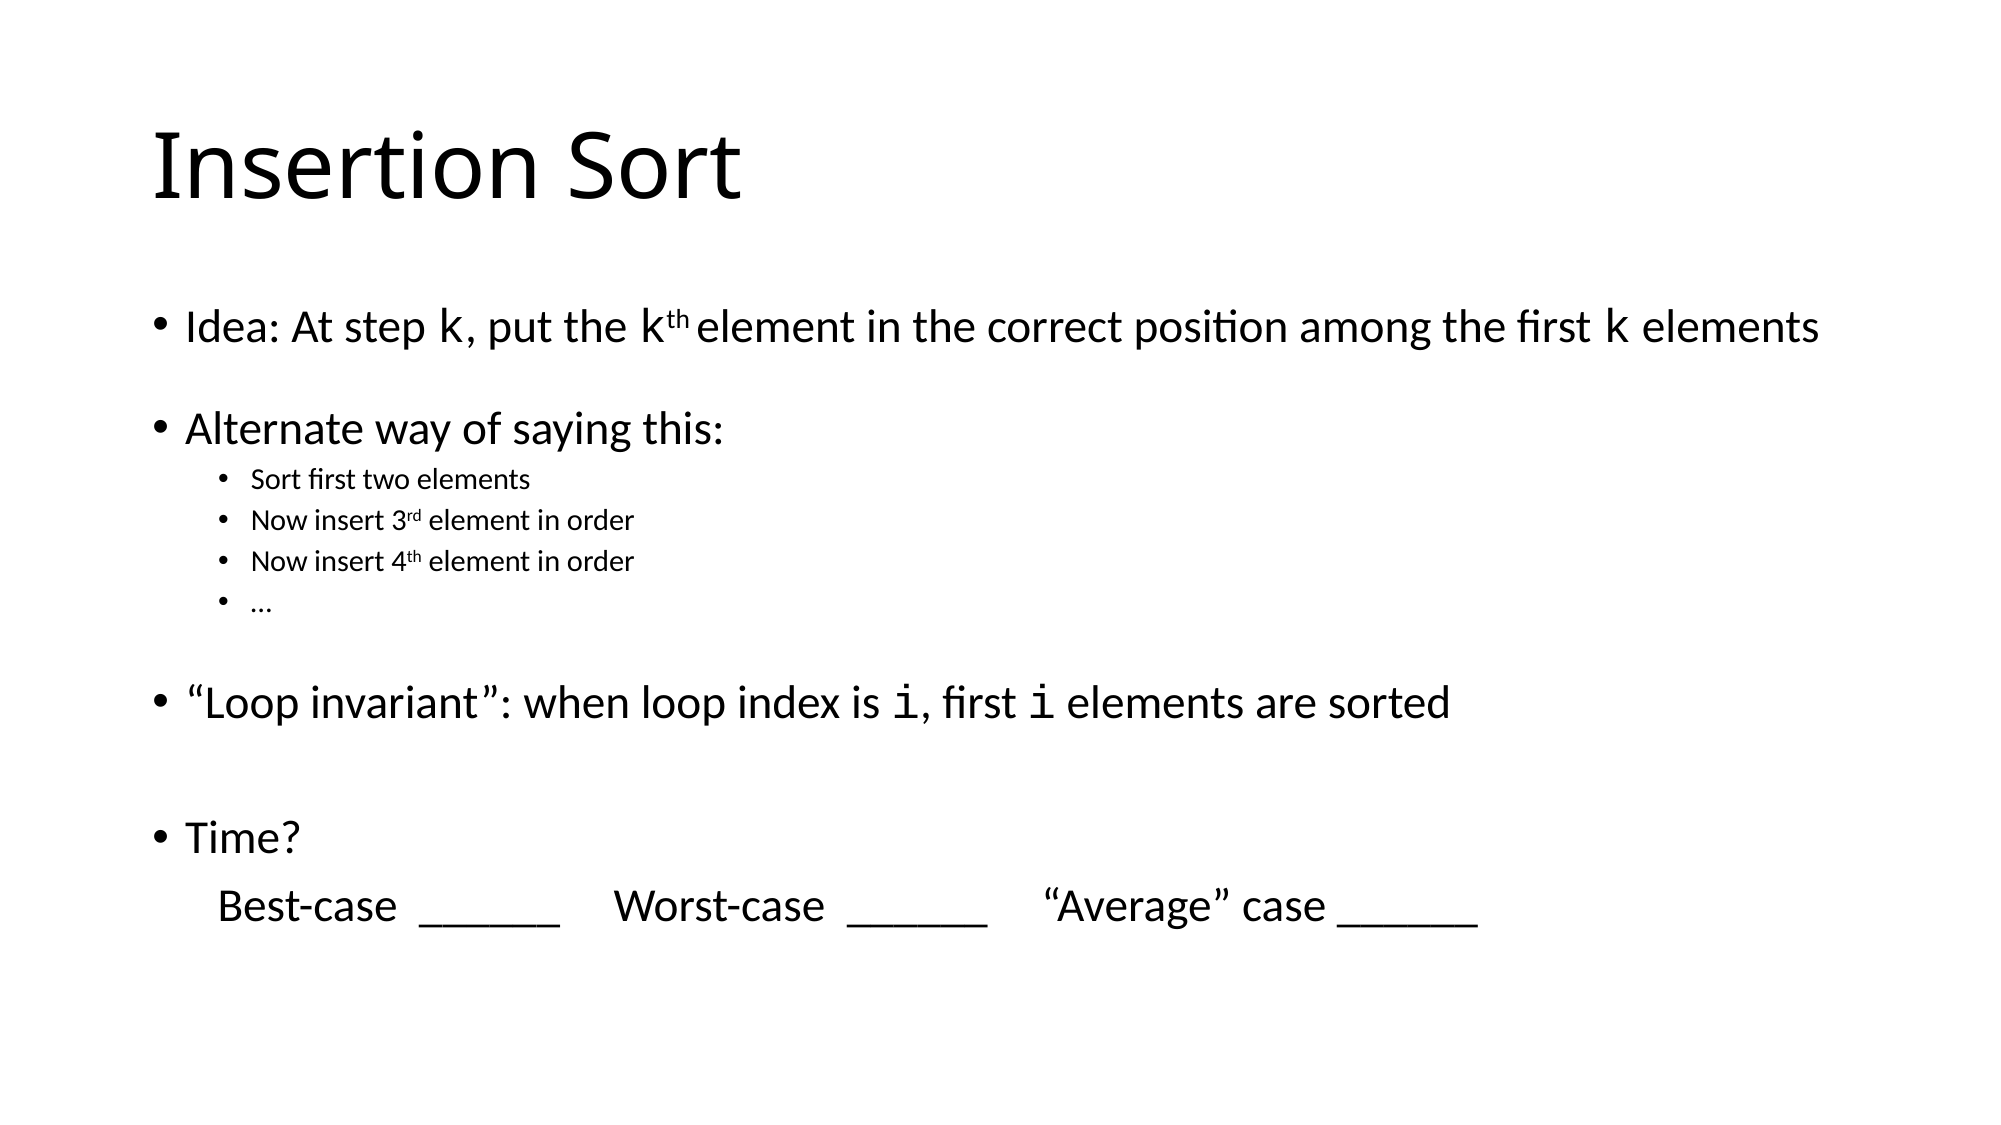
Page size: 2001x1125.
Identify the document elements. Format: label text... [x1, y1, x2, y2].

list Idea: At step k, put the kth element in the correct position among the first k elements Alternate way of saying this: Sort first two elements Now insert 3rd element in order Now insert 4th element in order … “Loop invariant”: when loop index is i, first i elements are sorted Time? Best-case ______ Worst-case ______ “Average” case ______ [137, 276, 1863, 991]
title Insertion Sort [137, 59, 1863, 276]
